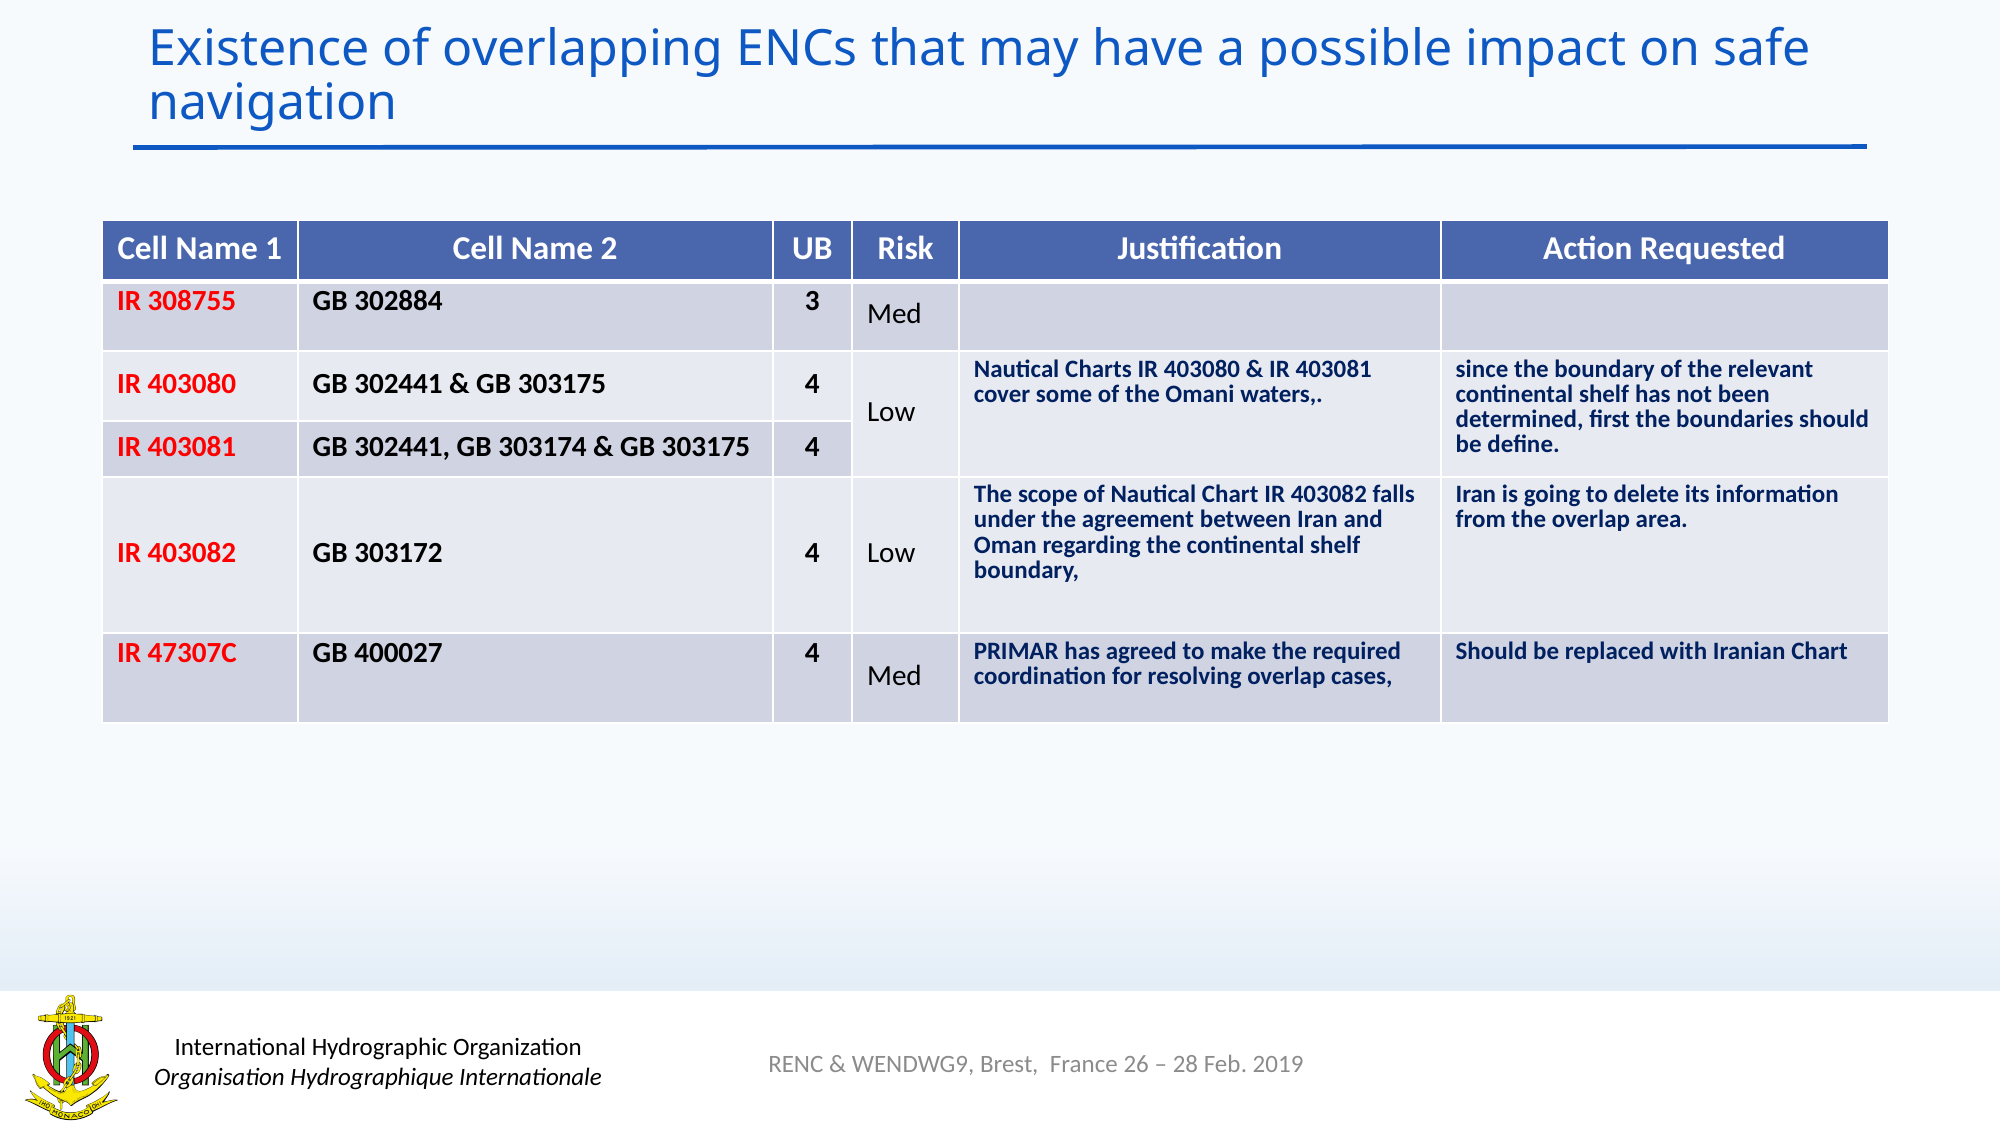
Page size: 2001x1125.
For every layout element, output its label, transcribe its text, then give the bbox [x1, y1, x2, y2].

table_cell PRIMAR has agreed to make the required coordination for resolving overlap cases, [960, 634, 1440, 722]
table_cell IR 403082 [103, 478, 297, 632]
table_cell IR 403080 [103, 352, 297, 420]
table_header UB [774, 221, 851, 279]
table_cell IR 403081 [103, 422, 297, 476]
table_cell IR 47307C [103, 634, 297, 722]
table_cell GB 400027 [299, 634, 772, 722]
table_cell [960, 284, 1440, 350]
table_cell Should be replaced with Iranian Chart [1442, 634, 1888, 722]
table_cell 4 [774, 478, 851, 632]
table_cell [1442, 284, 1888, 350]
table_cell Med [853, 284, 958, 350]
table_cell Low [853, 352, 958, 476]
table_cell 4 [774, 352, 851, 420]
text_box RENC & WENDWG9, Brest, France 26 – 28 Feb. 2019 [753, 1040, 1326, 1085]
table_cell Nautical Charts IR 403080 & IR 403081 cover some of the Omani waters,. [960, 352, 1440, 476]
table_cell 4 [774, 634, 851, 722]
table_header Justification [960, 221, 1440, 279]
table_header Cell Name 1 [103, 221, 297, 279]
table_cell IR 308755 [103, 284, 297, 350]
table_cell GB 302441 & GB 303175 [299, 352, 772, 420]
table_header Cell Name 2 [299, 221, 772, 279]
table_cell since the boundary of the relevant continental shelf has not been determined, first the boundaries should be define. [1442, 352, 1888, 476]
table_cell GB 302884 [299, 284, 772, 350]
table_cell Low [853, 478, 958, 632]
title Existence of overlapping ENCs that may have a possible impact on safe navigation [133, 42, 1859, 111]
table_cell 4 [774, 422, 851, 476]
table_header Action Requested [1442, 221, 1888, 279]
table_cell 3 [774, 284, 851, 350]
table_cell Med [853, 634, 958, 722]
table_header Risk [853, 221, 958, 279]
table_cell GB 302441, GB 303174 & GB 303175 [299, 422, 772, 476]
picture [17, 990, 122, 1125]
table_cell GB 303172 [299, 478, 772, 632]
table_cell The scope of Nautical Chart IR 403082 falls under the agreement between Iran and Oman regarding the continental shelf boundary, [960, 478, 1440, 632]
table_cell Iran is going to delete its information from the overlap area. [1442, 478, 1888, 632]
